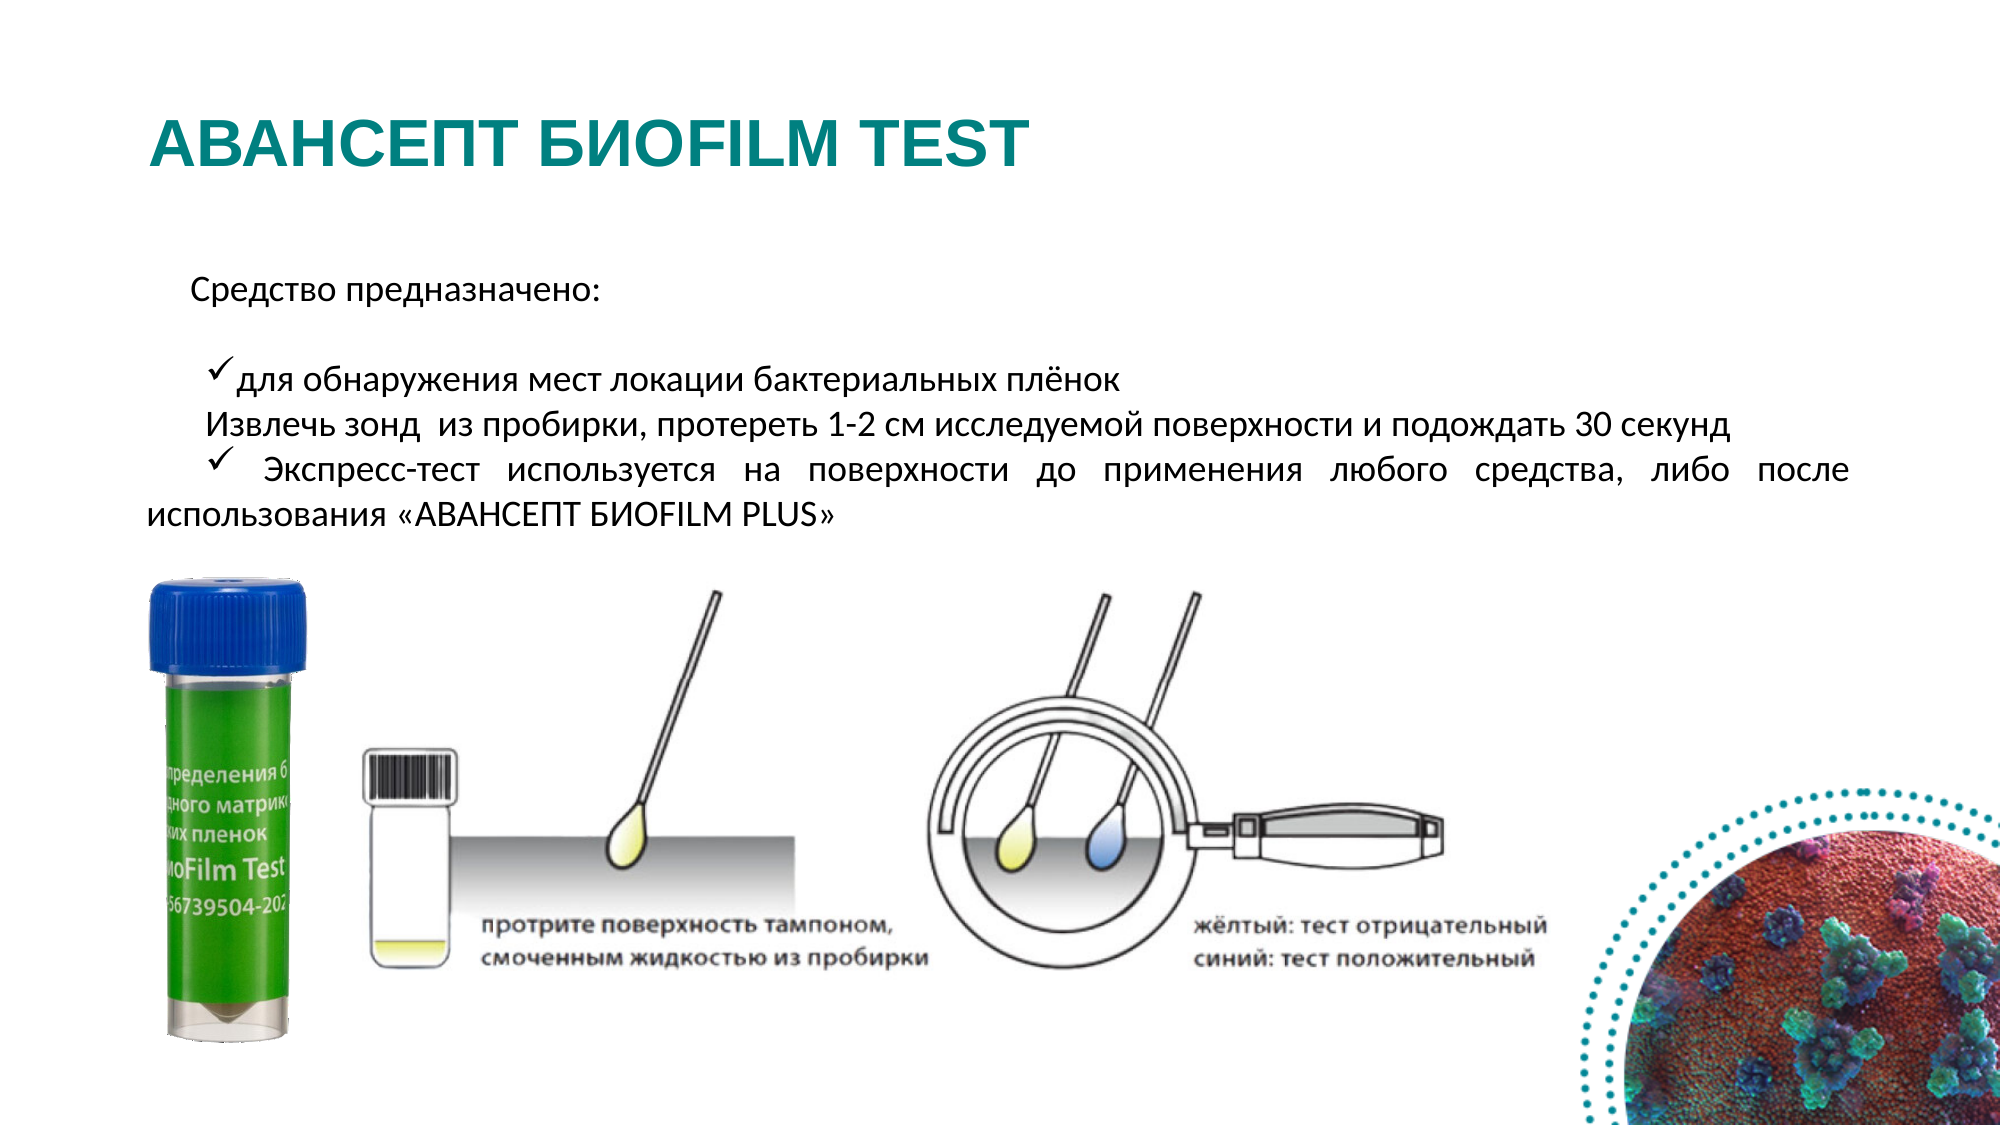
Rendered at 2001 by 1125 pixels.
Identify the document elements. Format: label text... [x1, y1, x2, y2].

picture [0, 519, 2000, 1125]
text_box АВАНСЕПТ БИОFILM TEST [148, 58, 1057, 180]
text_box Средство предназначено: для обнаружения мест локации бактериальных плёнок Извлечь зонд из пробирки, протереть 1-2 см исследуемой поверхности и подождать 30 секунд Экспресс-тест используется на поверхности до применения любого средства, либо после использования «АВАНСЕПТ БИОFILM PLUS» [131, 211, 1866, 542]
